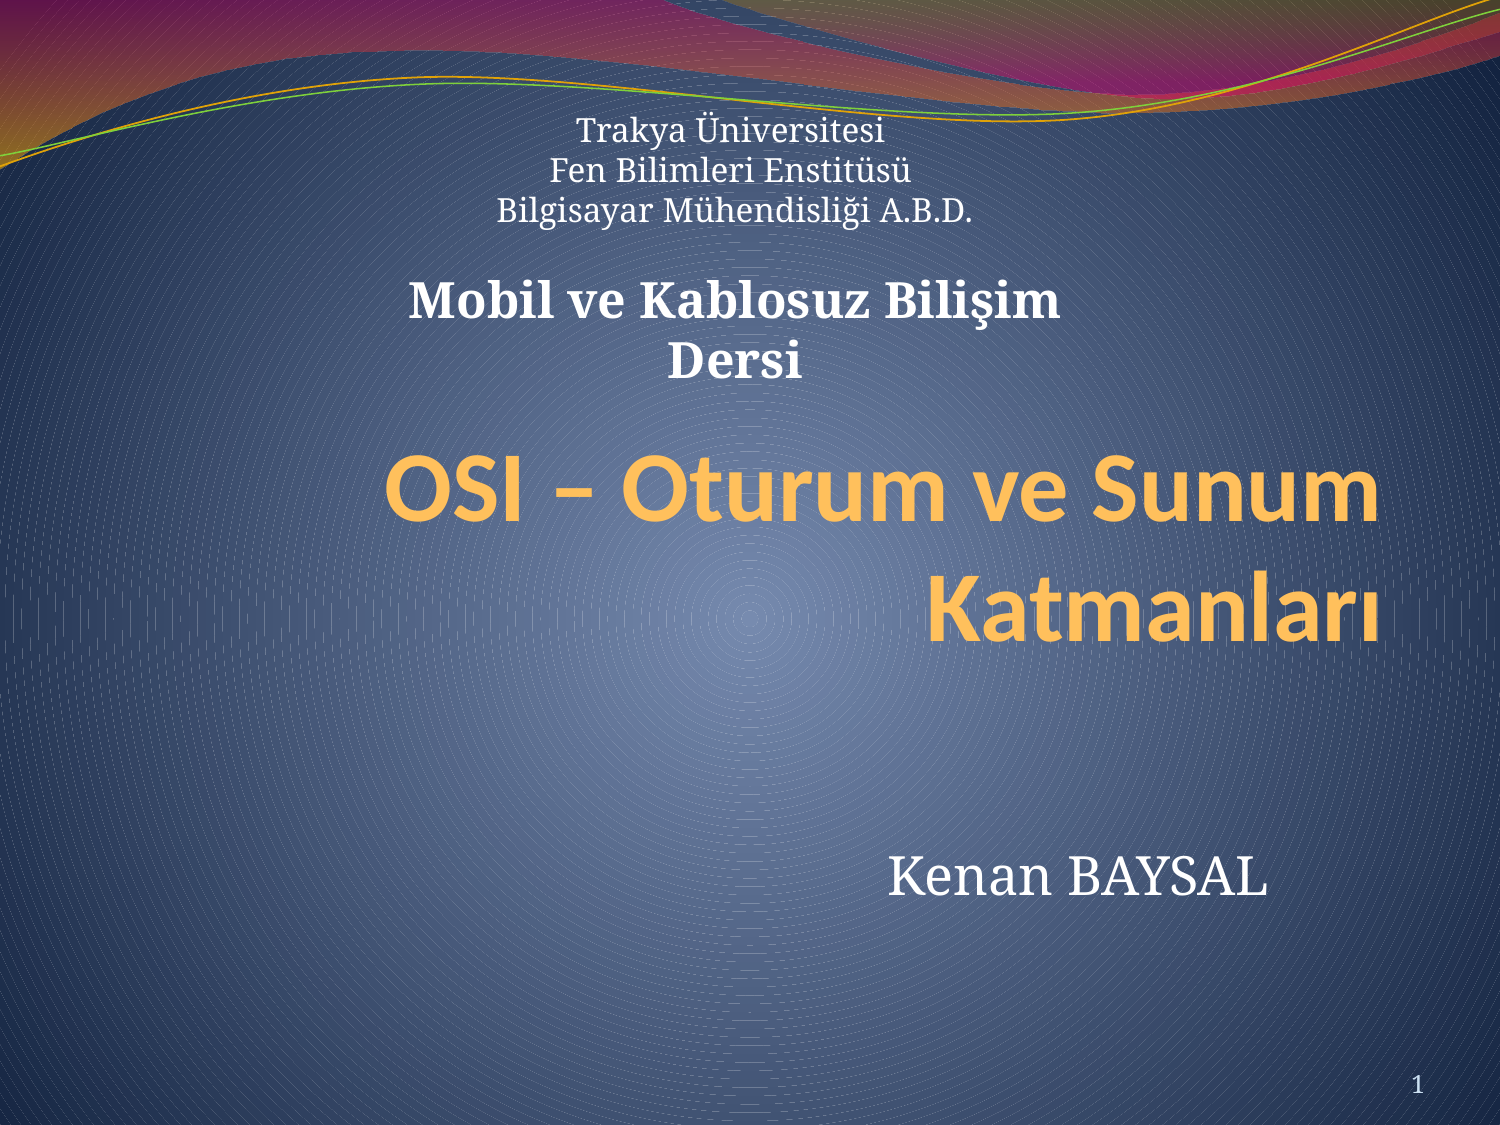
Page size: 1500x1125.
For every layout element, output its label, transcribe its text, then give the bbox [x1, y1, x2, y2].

slide_number 1 [1299, 1042, 1425, 1103]
title OSI – Oturum ve Sunum Katmanları [112, 420, 1388, 662]
text_box Trakya Üniversitesi Fen Bilimleri Enstitüsü Bilgisayar Mühendisliği A.B.D. Mobil ve Kablosuz Bilişim Dersi [360, 101, 1111, 397]
subtitle Kenan BAYSAL [230, 834, 1281, 949]
